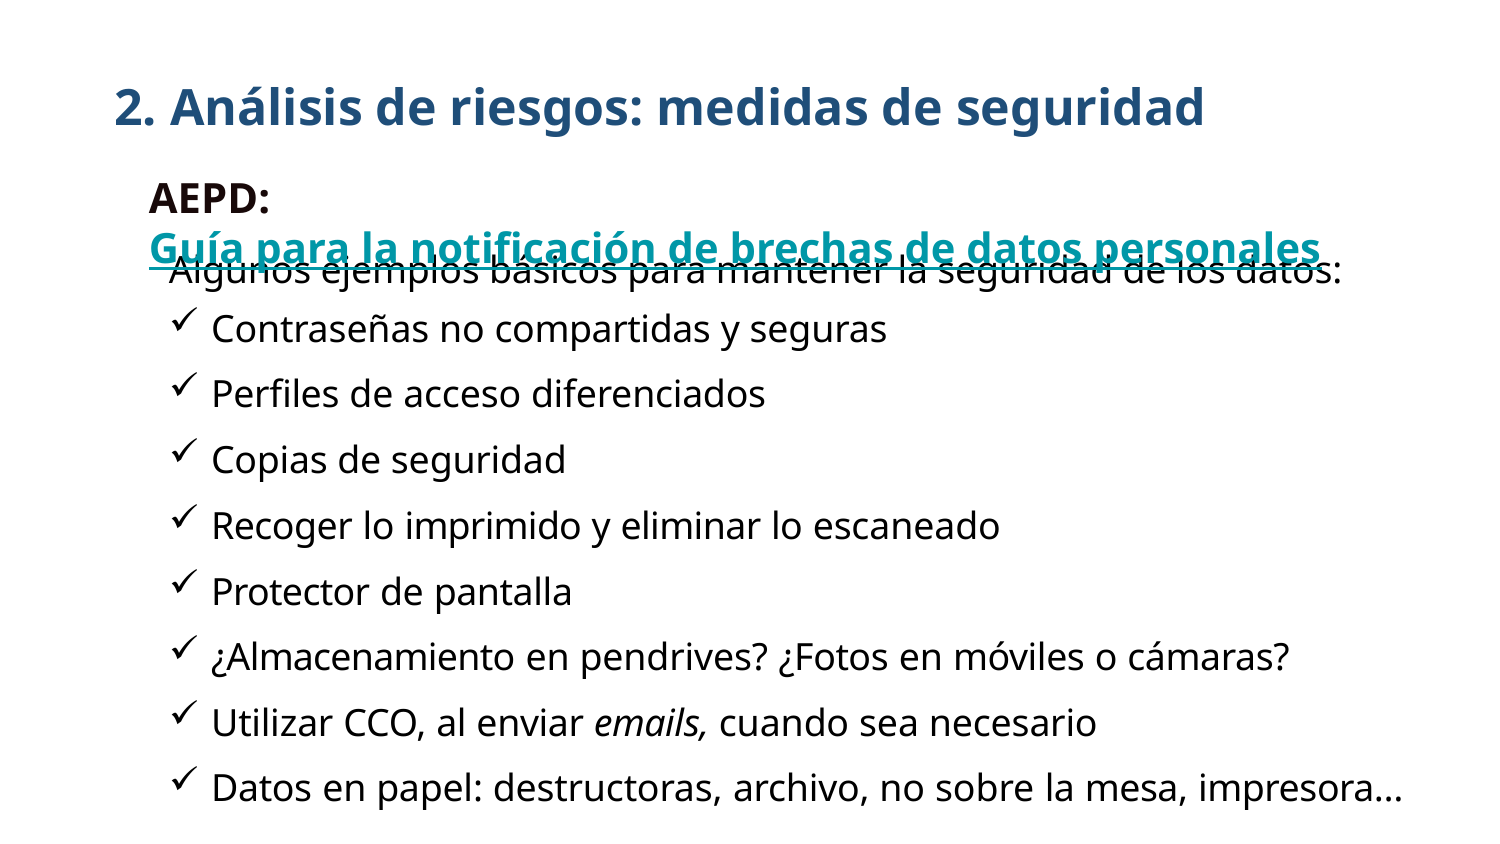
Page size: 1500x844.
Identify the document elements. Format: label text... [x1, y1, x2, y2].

text_box Algunos ejemplos básicos para mantener la seguridad de los datos: Contraseñas no compartidas y seguras Perfiles de acceso diferenciados Copias de seguridad Recoger lo imprimido y eliminar lo escaneado Protector de pantalla ¿Almacenamiento en pendrives? ¿Fotos en móviles o cámaras? Utilizar CCO, al enviar emails, cuando sea necesario Datos en papel: destructoras, archivo, no sobre la mesa, impresora… [54, 224, 1405, 810]
title 2. Análisis de riesgos: medidas de seguridad [112, 73, 1234, 216]
text_box AEPD: Guía para la notificación de brechas de datos personales [134, 164, 1350, 286]
